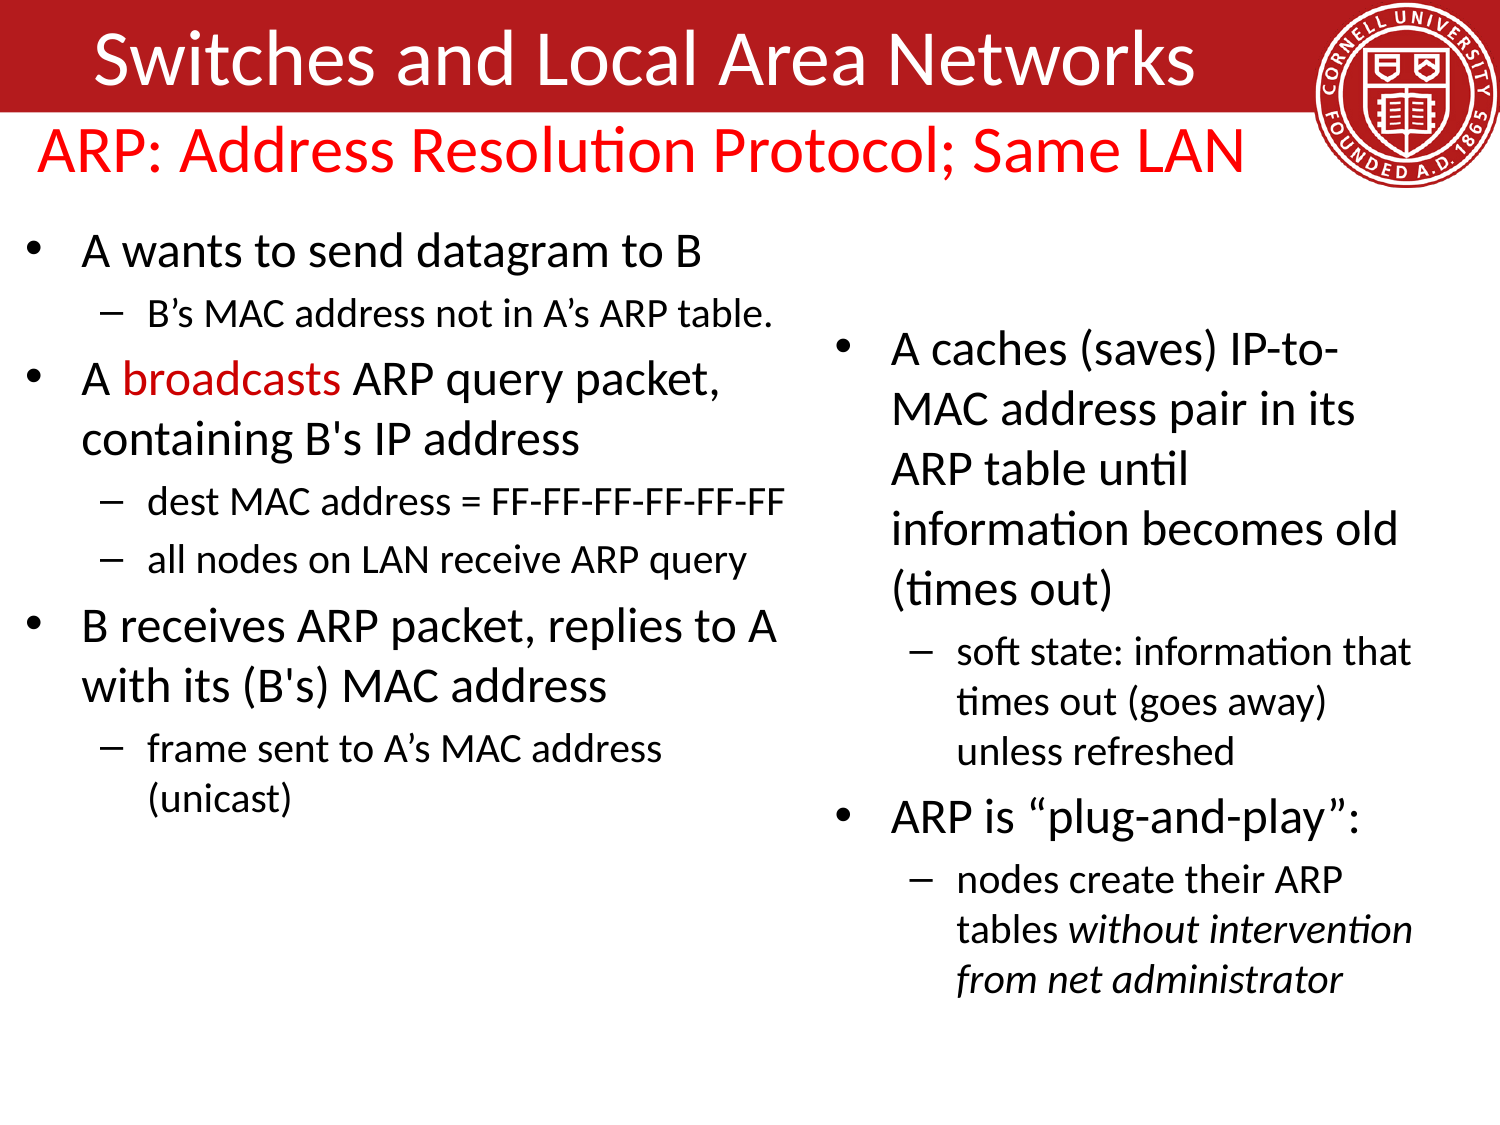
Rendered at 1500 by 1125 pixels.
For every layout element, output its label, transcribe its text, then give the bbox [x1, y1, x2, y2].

title Switches and Local Area Networks [0, 0, 1292, 110]
list A caches (saves) IP-to-MAC address pair in its ARP table until information becomes old (times out) soft state: information that times out (goes away) unless refreshed ARP is “plug-and-play”: nodes create their ARP tables without intervention from net administrator [819, 308, 1445, 1071]
text_box ARP: Address Resolution Protocol; Same LAN [22, 98, 1262, 193]
picture [1312, 0, 1500, 188]
list A wants to send datagram to B B’s MAC address not in A’s ARP table. A broadcasts ARP query packet, containing B's IP address dest MAC address = FF-FF-FF-FF-FF-FF all nodes on LAN receive ARP query B receives ARP packet, replies to A with its (B's) MAC address frame sent to A’s MAC address (unicast) [10, 209, 828, 973]
